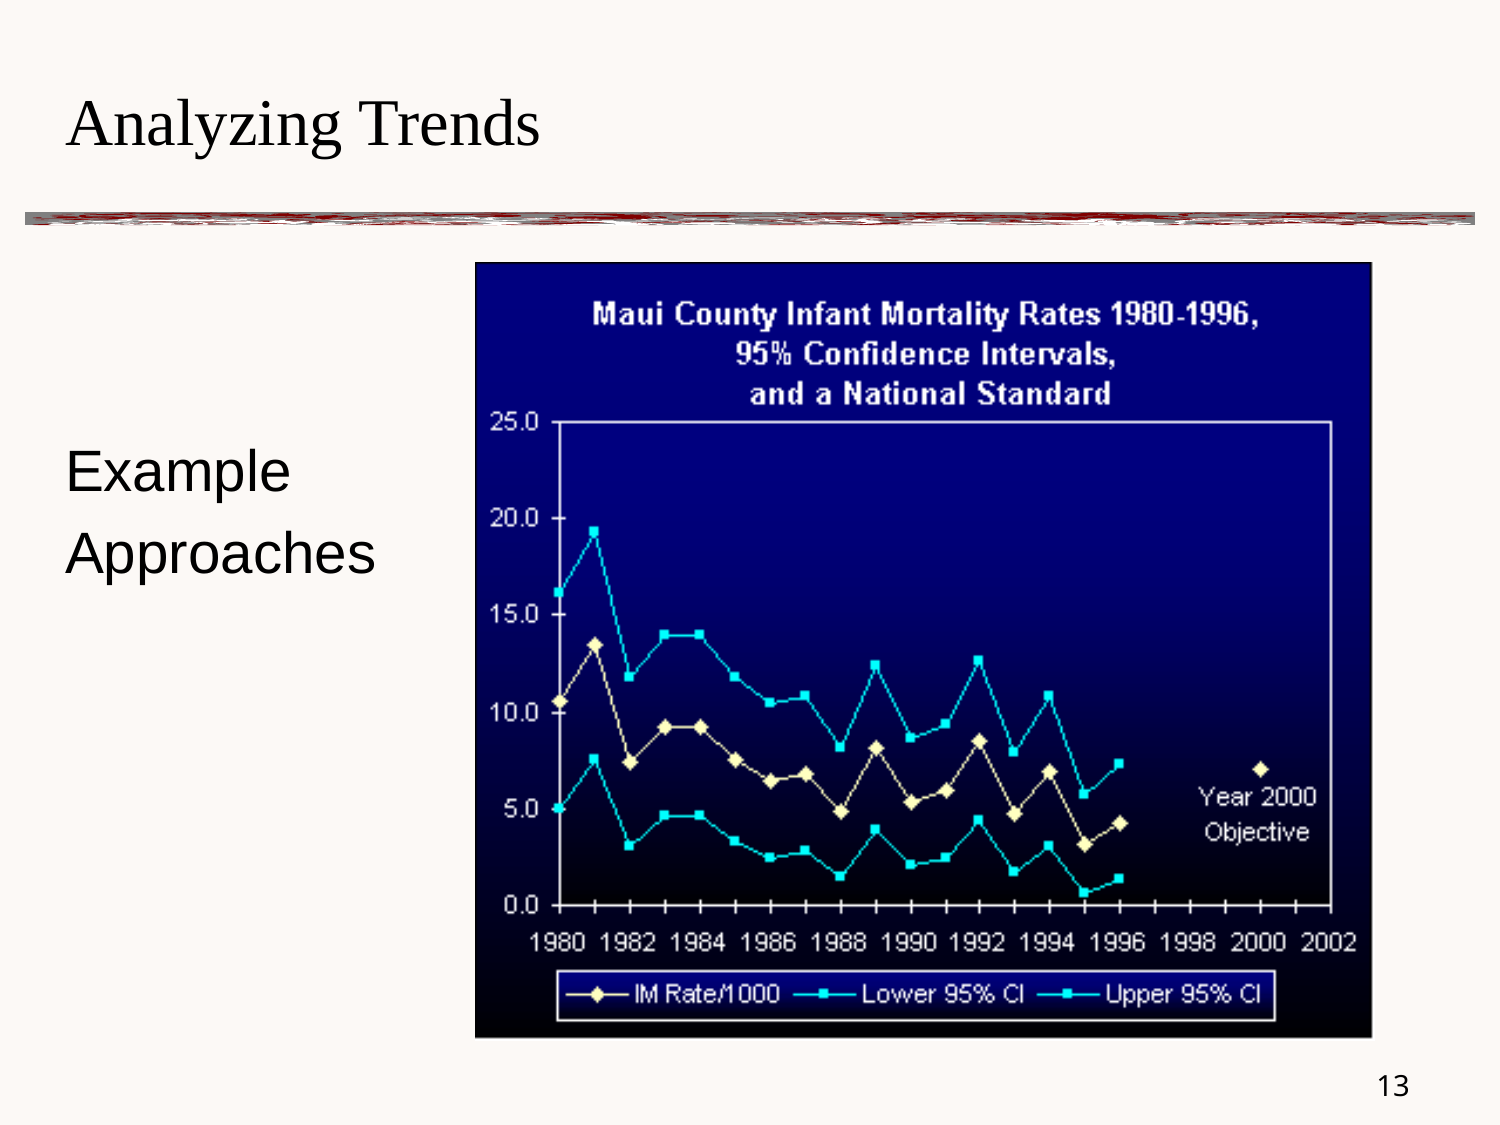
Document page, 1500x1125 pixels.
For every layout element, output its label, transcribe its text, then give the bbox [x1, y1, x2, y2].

list Example Approaches [49, 262, 1451, 1051]
slide_number 12 [1074, 1059, 1426, 1113]
title Analyzing Trends [49, 24, 1451, 213]
picture [474, 262, 1376, 1041]
